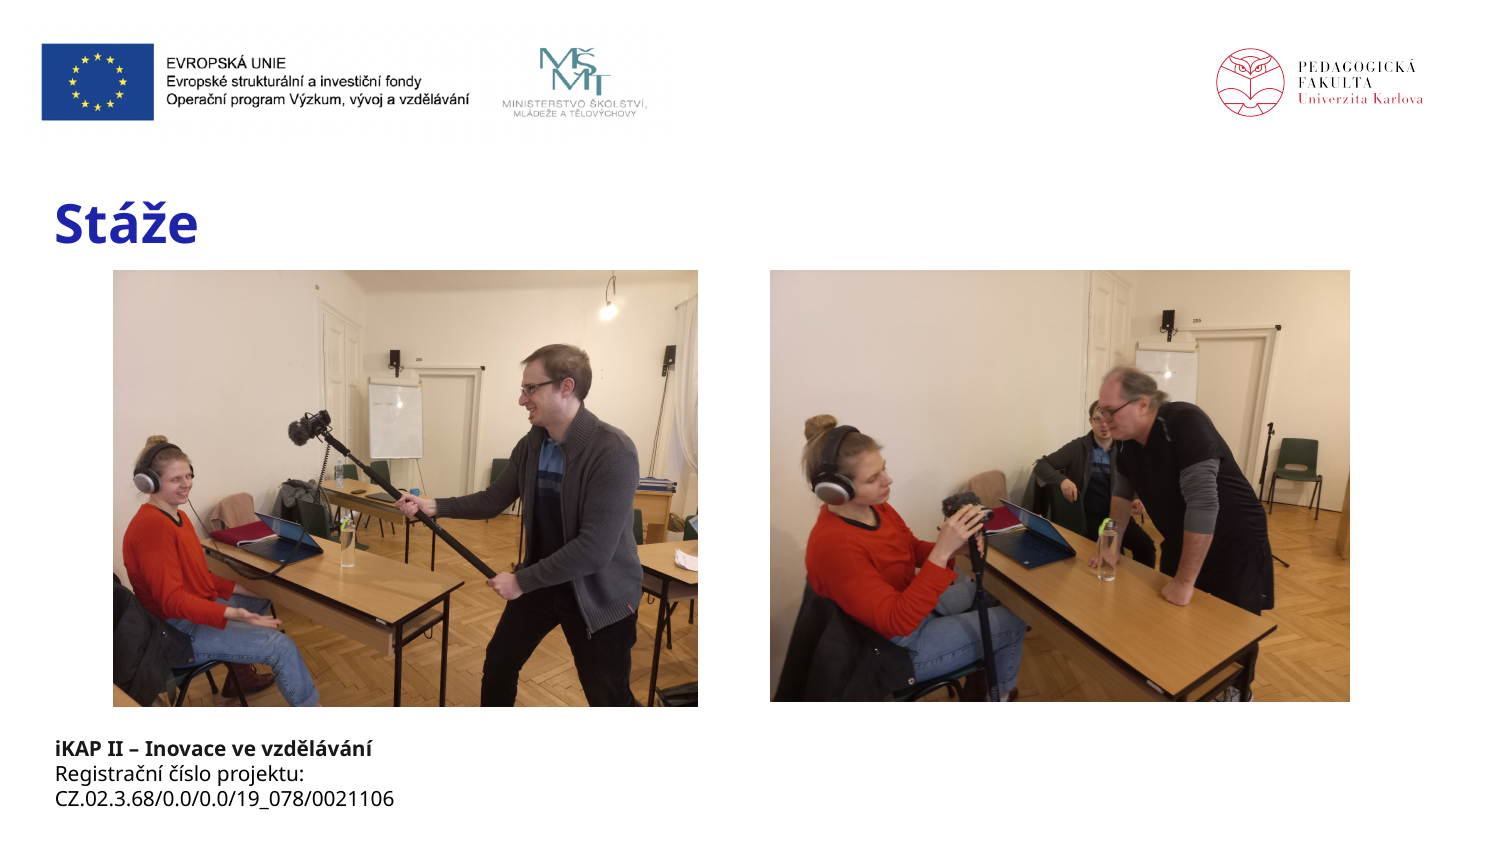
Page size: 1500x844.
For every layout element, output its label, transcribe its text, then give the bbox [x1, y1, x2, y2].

picture [24, 24, 674, 148]
text_box iKAP II – Inovace ve vzdělávání Registrační číslo projektu: CZ.02.3.68/0.0/0.0/19_078/0021106 [40, 727, 771, 818]
text_box Stáže [39, 174, 1361, 270]
picture [770, 269, 1350, 703]
picture [1199, 30, 1440, 134]
picture [113, 269, 698, 707]
